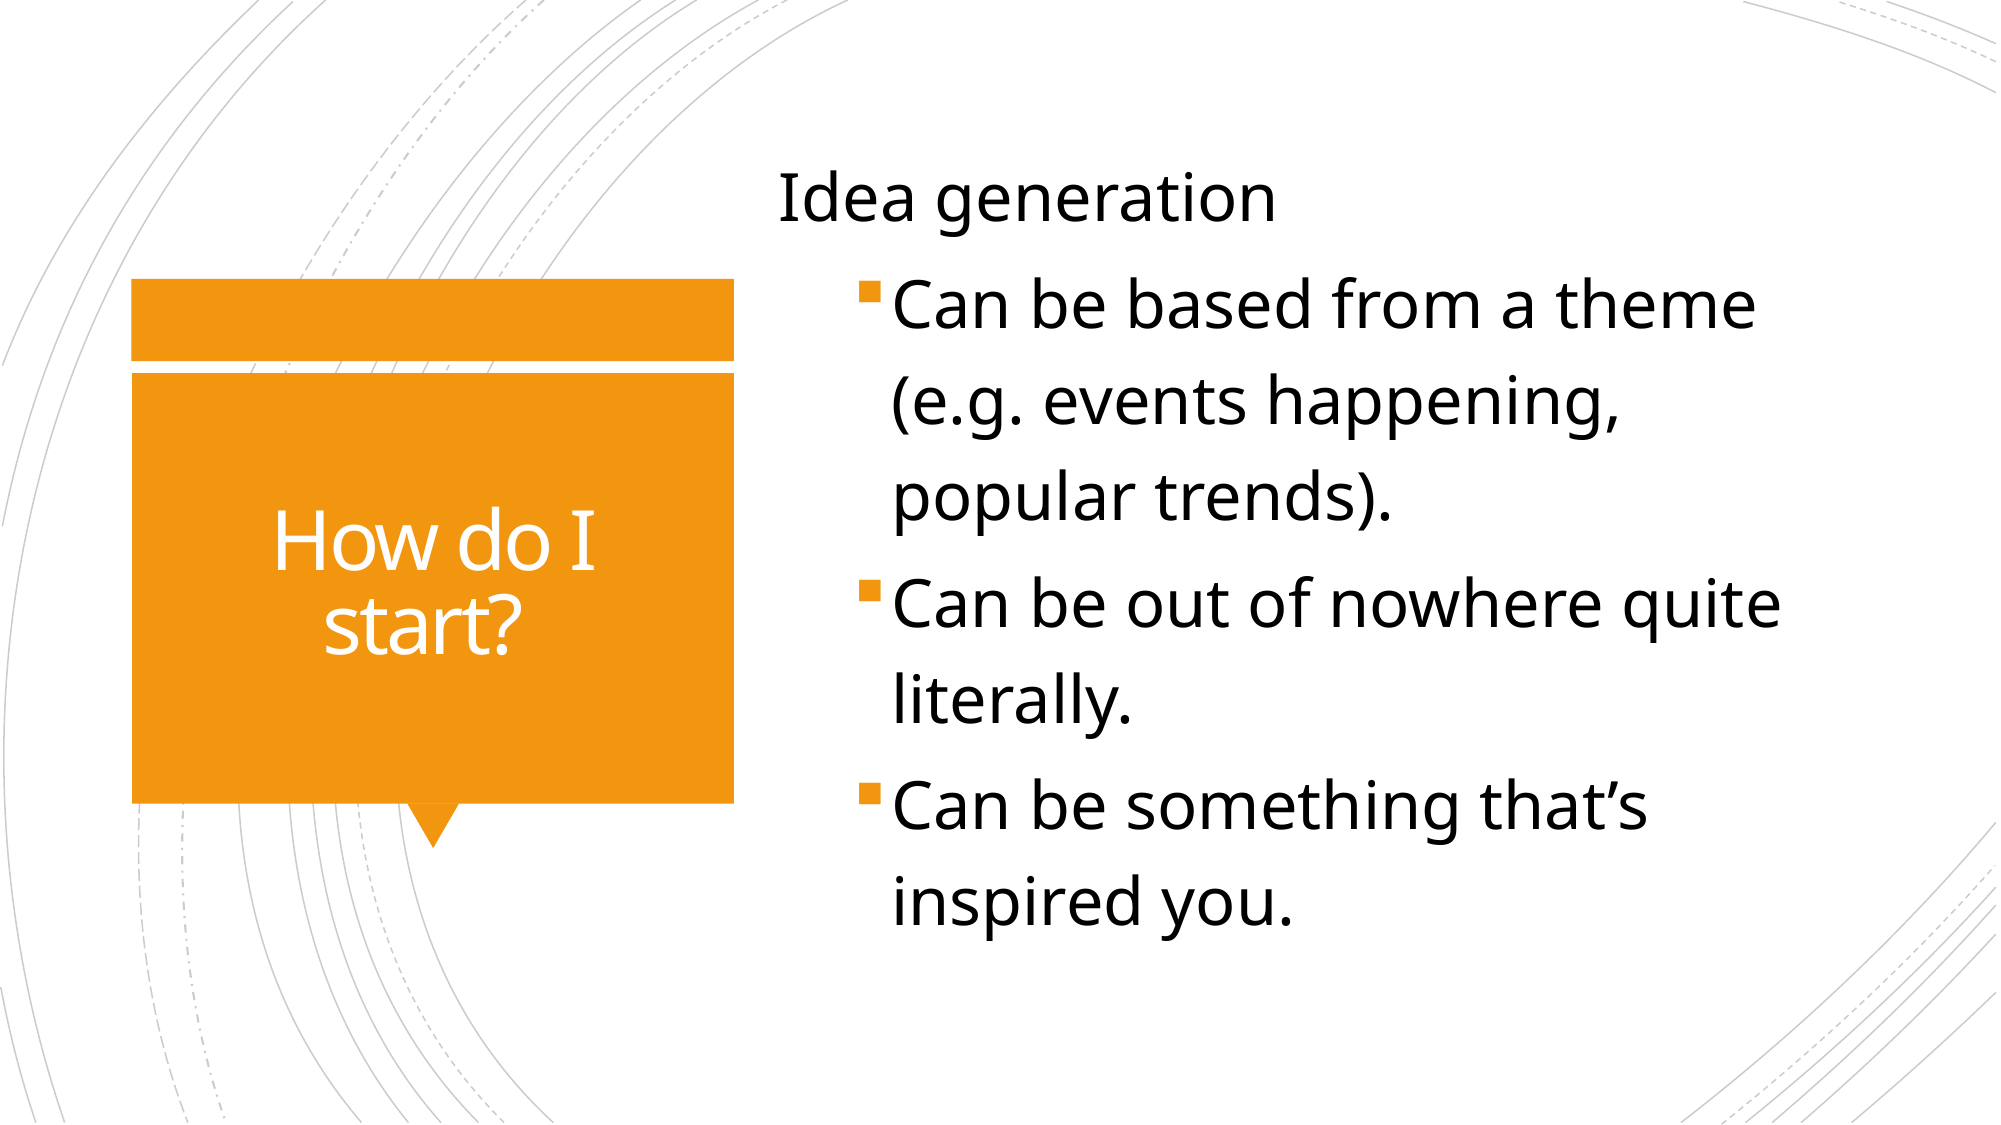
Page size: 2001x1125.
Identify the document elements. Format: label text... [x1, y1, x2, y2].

list Idea generation Can be based from a theme (e.g. events happening, popular trends). Can be out of nowhere quite literally. Can be something that’s inspired you. [763, 34, 1871, 1125]
title How do I start? [145, 385, 720, 789]
